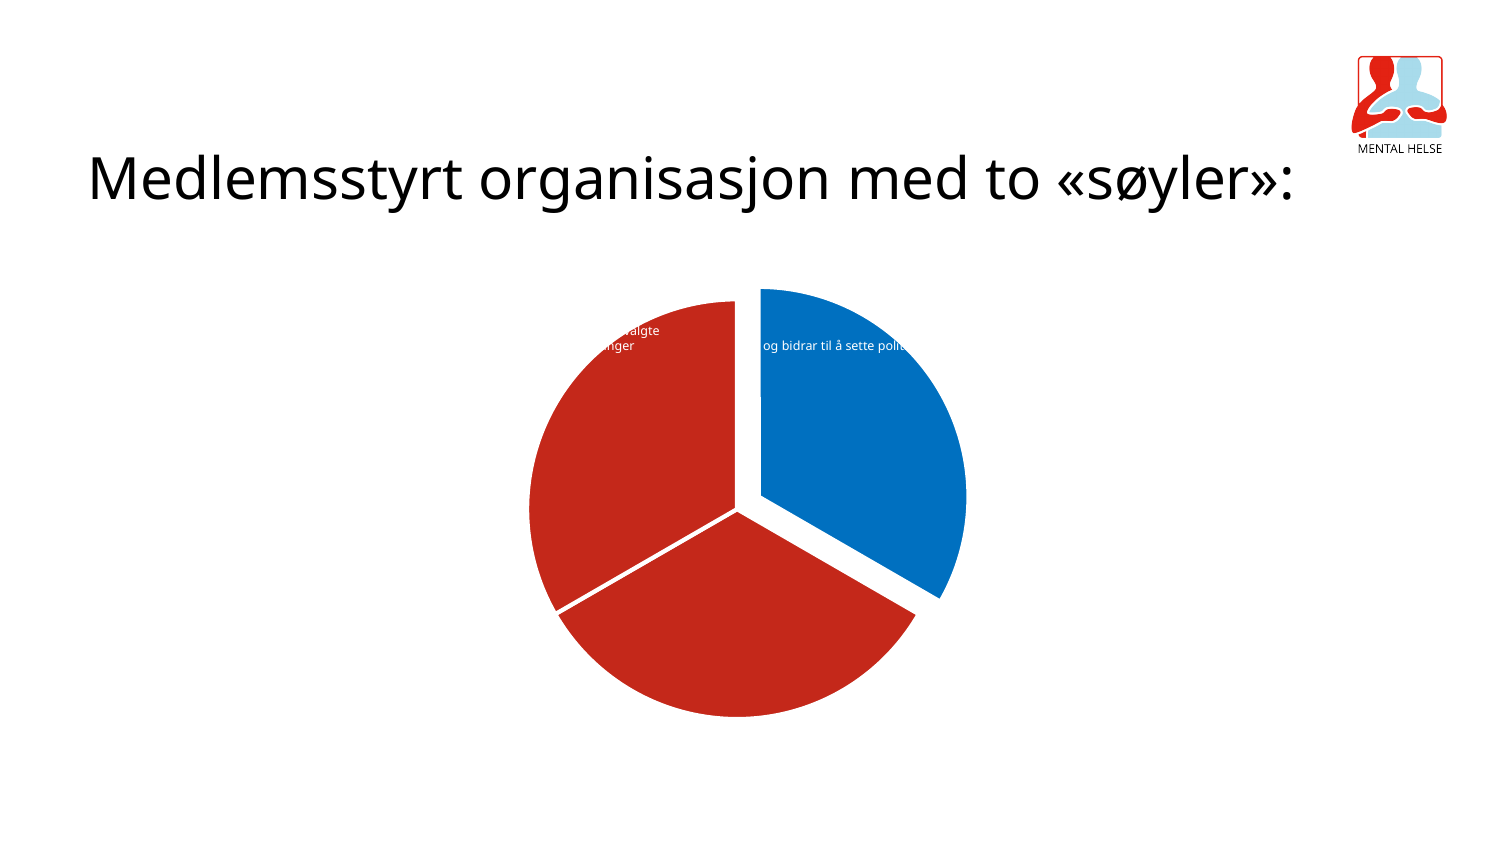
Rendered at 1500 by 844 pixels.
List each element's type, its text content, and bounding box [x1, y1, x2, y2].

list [72, 252, 1424, 753]
title Medlemsstyrt organisasjon med to «søyler»: [72, 85, 1423, 252]
picture [1340, 44, 1460, 164]
